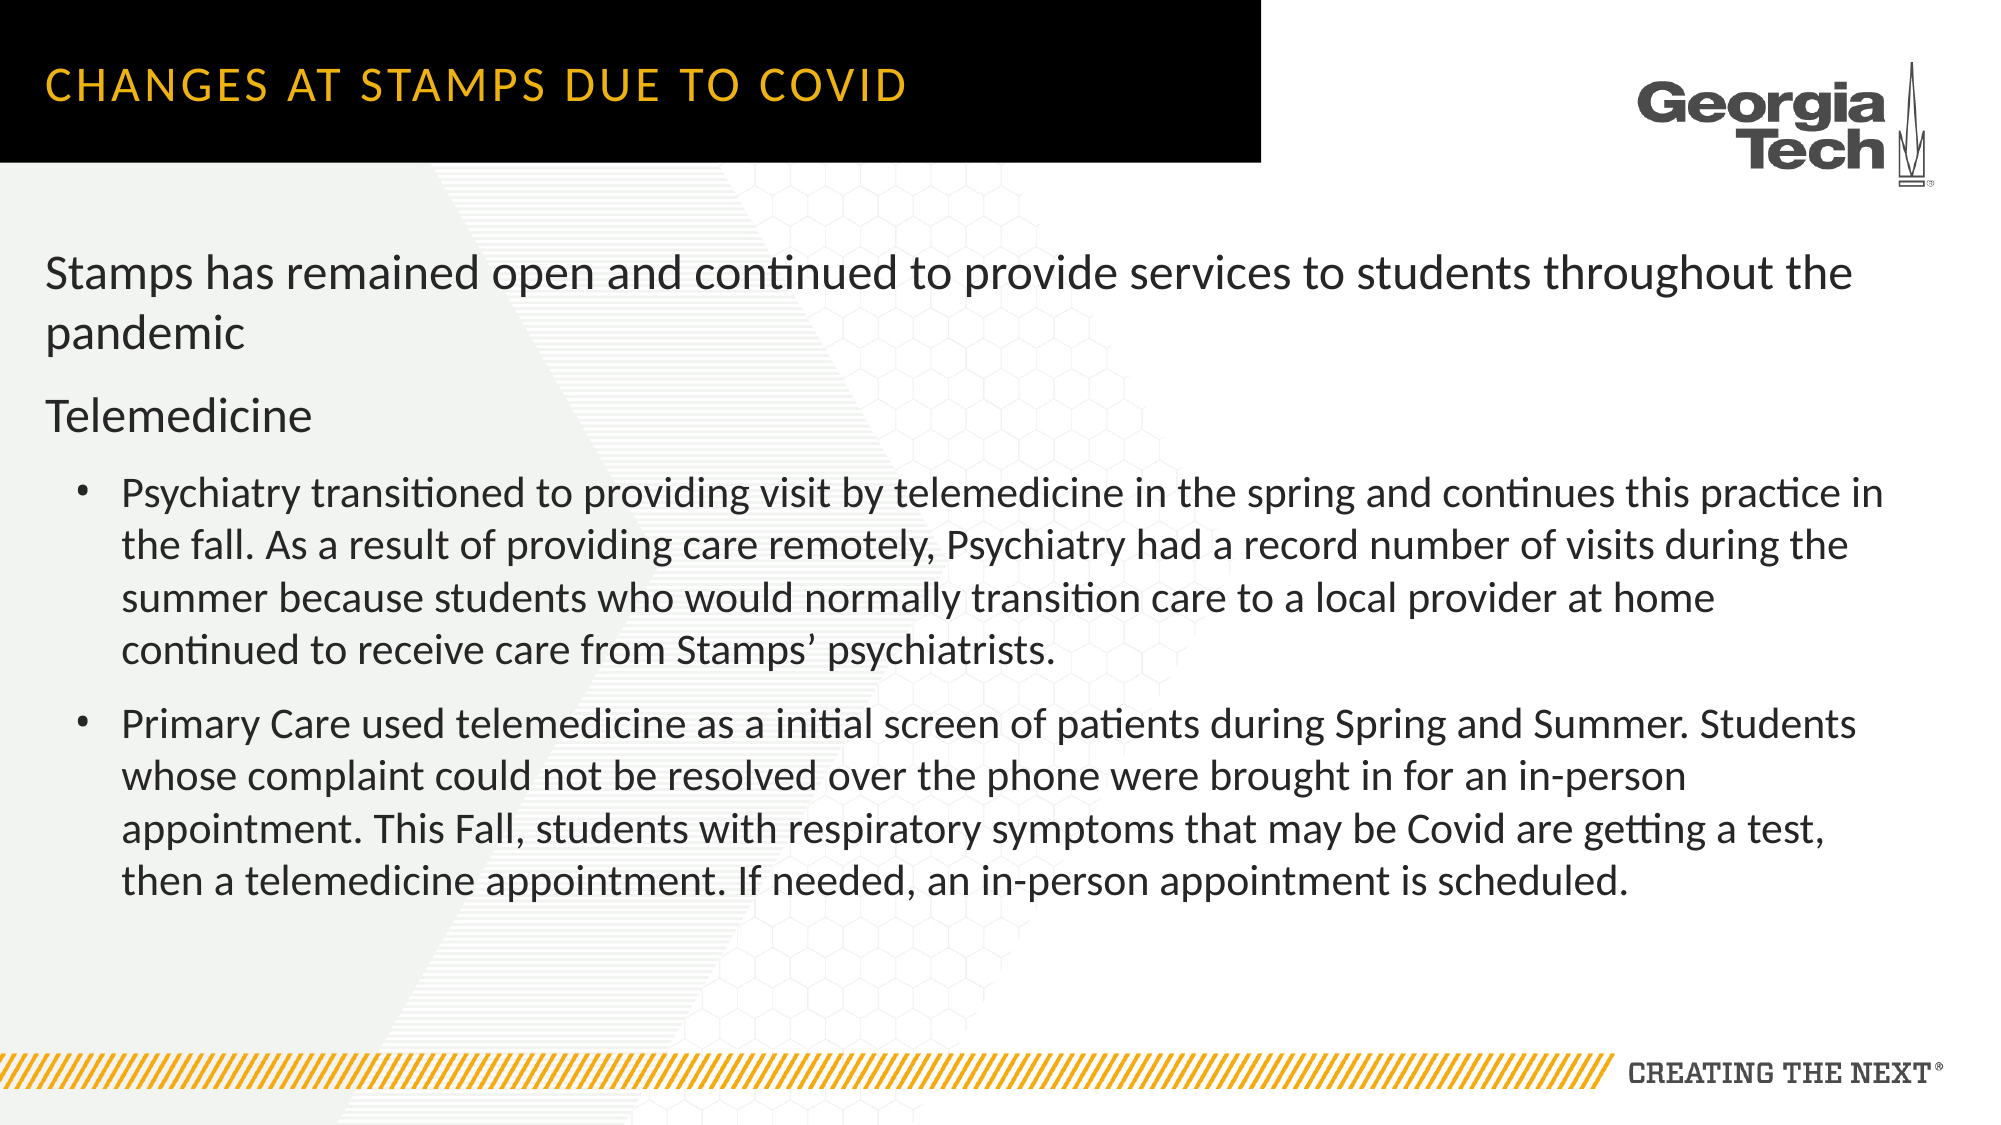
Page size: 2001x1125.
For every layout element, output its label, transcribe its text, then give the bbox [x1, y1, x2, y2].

title Changes at Stamps Due to Covid [0, 0, 1262, 163]
picture [0, 0, 2001, 1125]
list Stamps has remained open and continued to provide services to students throughout the pandemic Telemedicine Psychiatry transitioned to providing visit by telemedicine in the spring and continues this practice in the fall. As a result of providing care remotely, Psychiatry had a record number of visits during the summer because students who would normally transition care to a local provider at home continued to receive care from Stamps’ psychiatrists. Primary Care used telemedicine as a initial screen of patients during Spring and Summer. Students whose complaint could not be resolved over the phone were brought in for an in-person appointment. This Fall, students with respiratory symptoms that may be Covid are getting a test, then a telemedicine appointment. If needed, an in-person appointment is scheduled. [0, 231, 1941, 1012]
